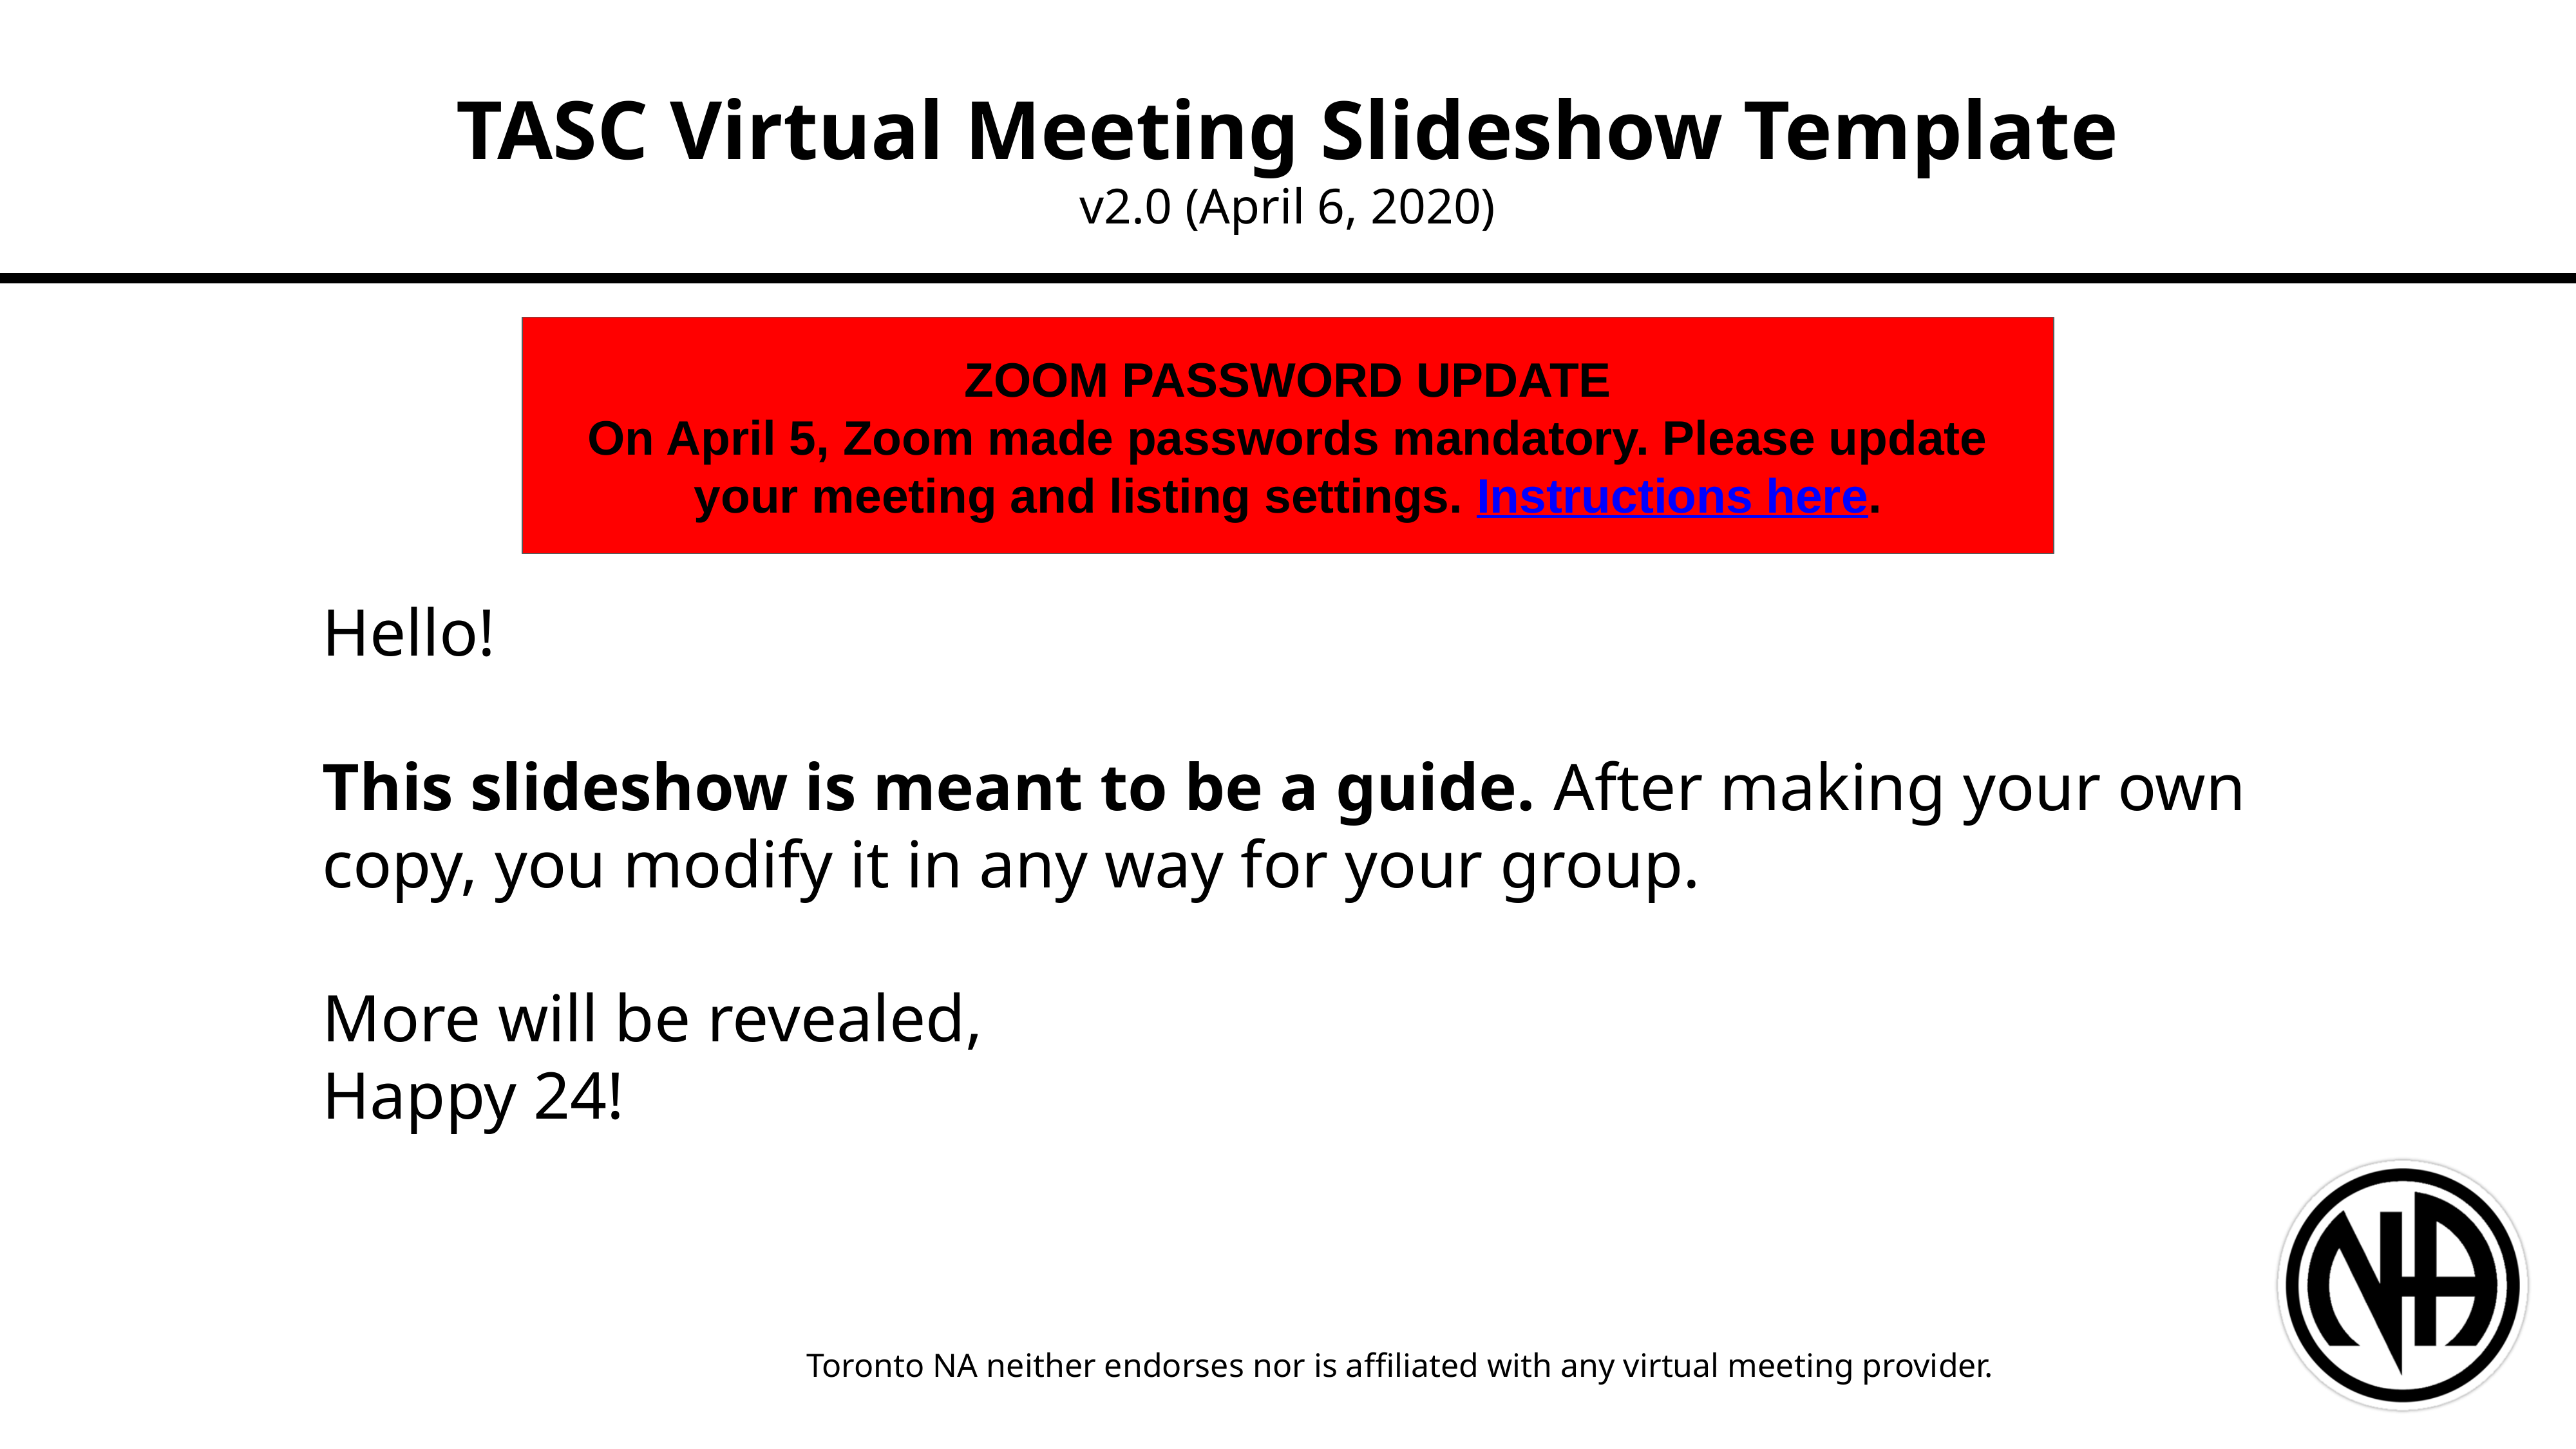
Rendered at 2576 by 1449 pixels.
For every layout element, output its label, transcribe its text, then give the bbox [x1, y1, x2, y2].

text_box ZOOM PASSWORD UPDATE On April 5, Zoom made passwords mandatory. Please update your meeting and listing settings. Instructions here. [522, 317, 2054, 554]
text_box TASC Virtual Meeting Slideshow Template v2.0 (April 6, 2020) [287, 37, 2289, 273]
picture [2267, 1155, 2539, 1416]
text_box Toronto NA neither endorses nor is affiliated with any virtual meeting provider. [794, 1306, 2006, 1422]
text_box Hello! This slideshow is meant to be a guide. After making your own copy, you modify it in any way for your group. More will be revealed, Happy 24! [322, 523, 2254, 1200]
